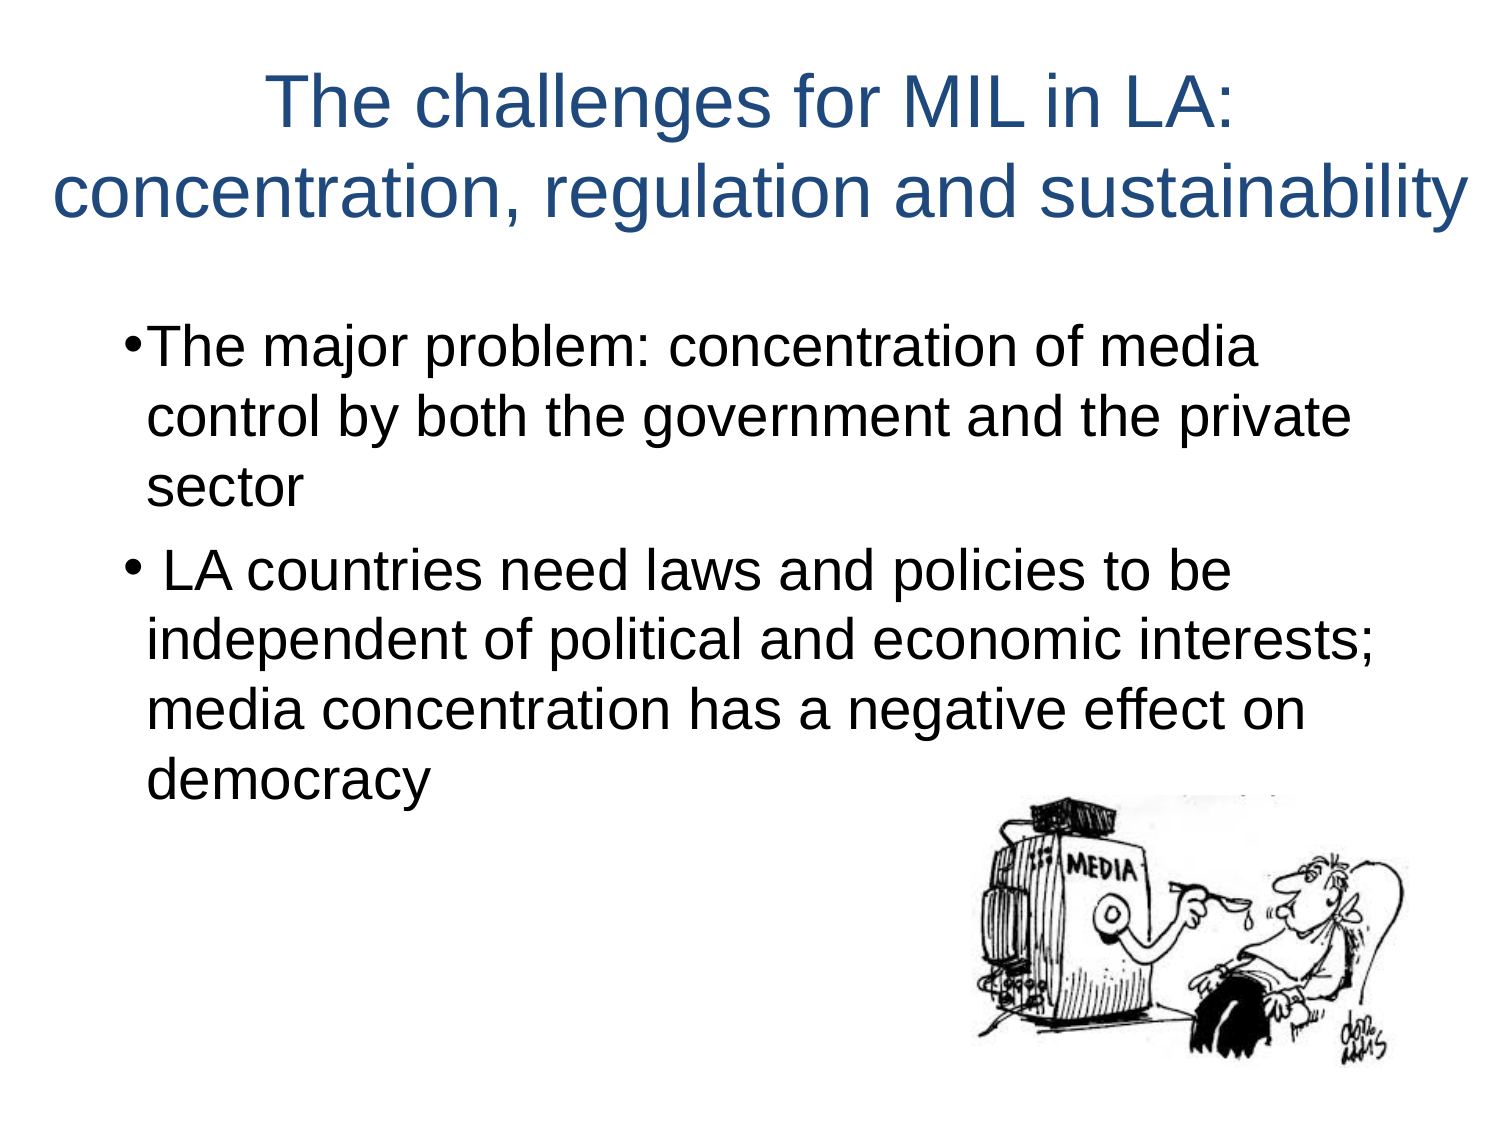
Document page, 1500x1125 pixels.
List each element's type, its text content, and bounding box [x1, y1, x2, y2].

picture [971, 795, 1426, 1068]
title The challenges for MIL in LA: concentration, regulation and sustainability [22, 36, 1500, 249]
list The major problem: concentration of media control by both the government and the private sector LA countries need laws and policies to be independent of political and economic interests; media concentration has a negative effect on democracy [75, 293, 1425, 1005]
